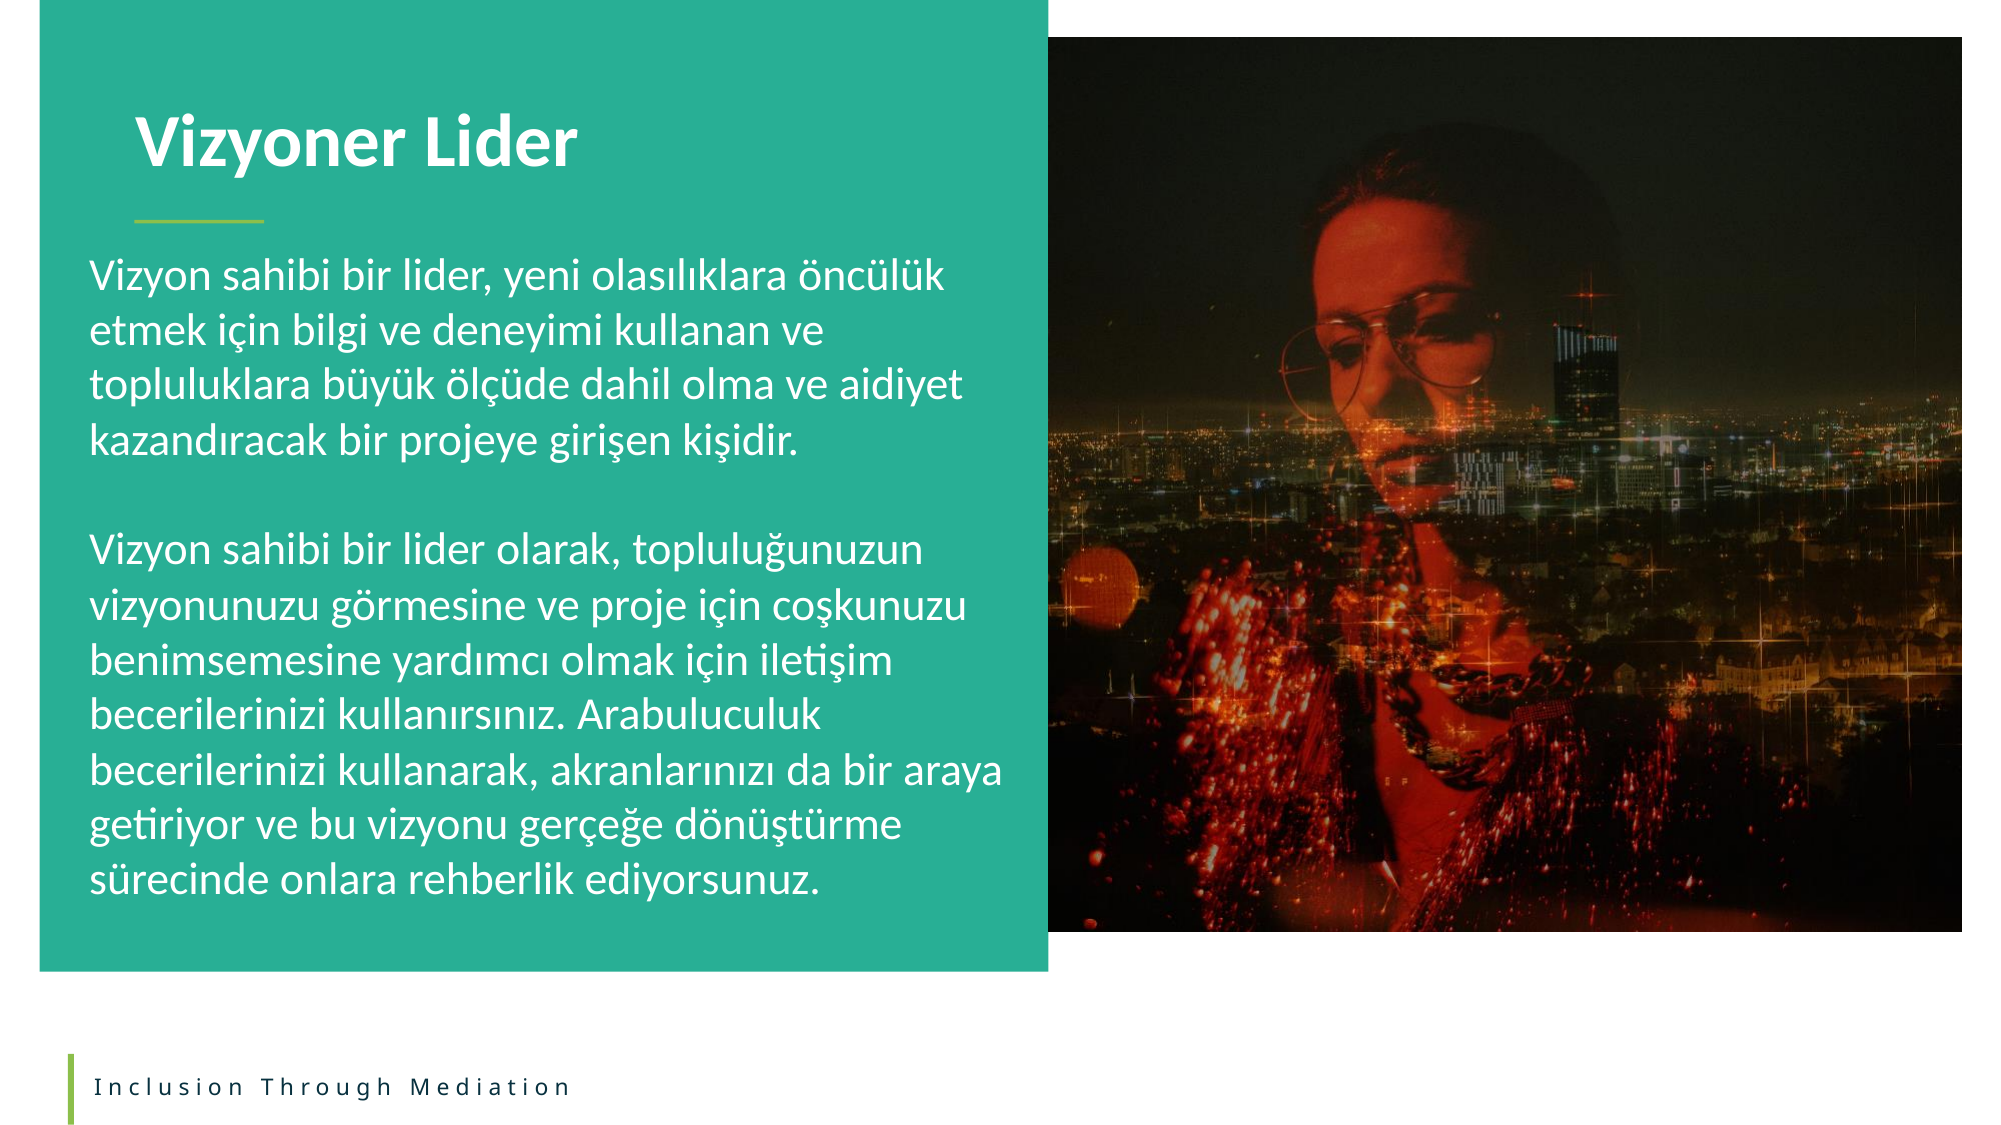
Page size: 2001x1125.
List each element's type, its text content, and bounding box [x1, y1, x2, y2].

text_box Vizyon sahibi bir lider, yeni olasılıklara öncülük etmek için bilgi ve deneyimi kullanan ve topluluklara büyük ölçüde dahil olma ve aidiyet kazandıracak bir projeye girişen kişidir. Vizyon sahibi bir lider olarak, topluluğunuzun vizyonunuzu görmesine ve proje için coşkunuzu benimsemesine yardımcı olmak için iletişim becerilerinizi kullanırsınız. Arabuluculuk becerilerinizi kullanarak, akranlarınızı da bir araya getiriyor ve bu vizyonu gerçeğe dönüştürme sürecinde onlara rehberlik ediyorsunuz. [74, 236, 1027, 912]
picture [1048, 37, 1962, 932]
list Vizyoner Lider [120, 105, 955, 201]
